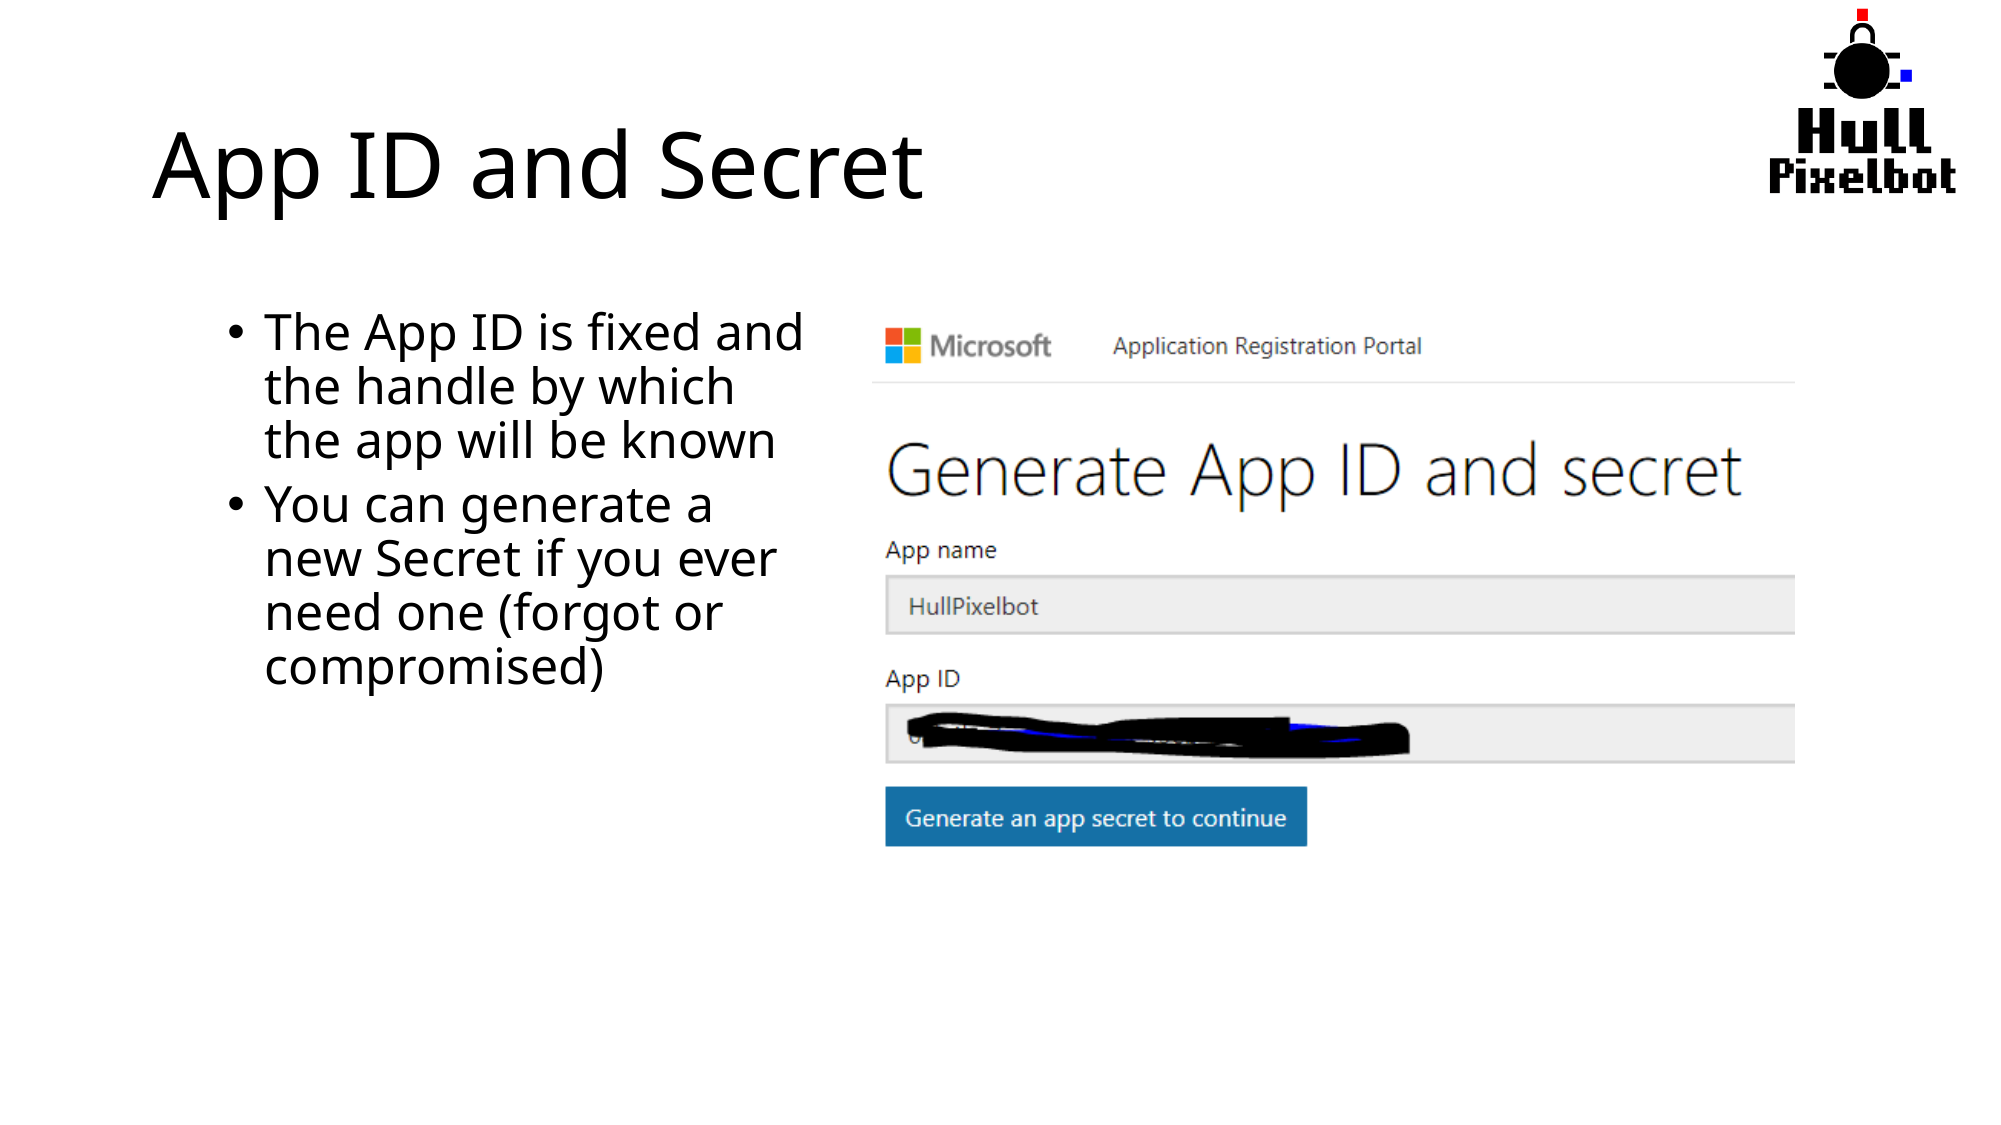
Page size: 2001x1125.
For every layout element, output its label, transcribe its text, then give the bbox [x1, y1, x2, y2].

picture [872, 319, 1796, 862]
picture [1761, 0, 1964, 211]
list The App ID is fixed and the handle by which the app will be known You can generate a new Secret if you ever need one (forgot or compromised) [137, 299, 822, 1014]
title App ID and Secret [137, 59, 1863, 278]
